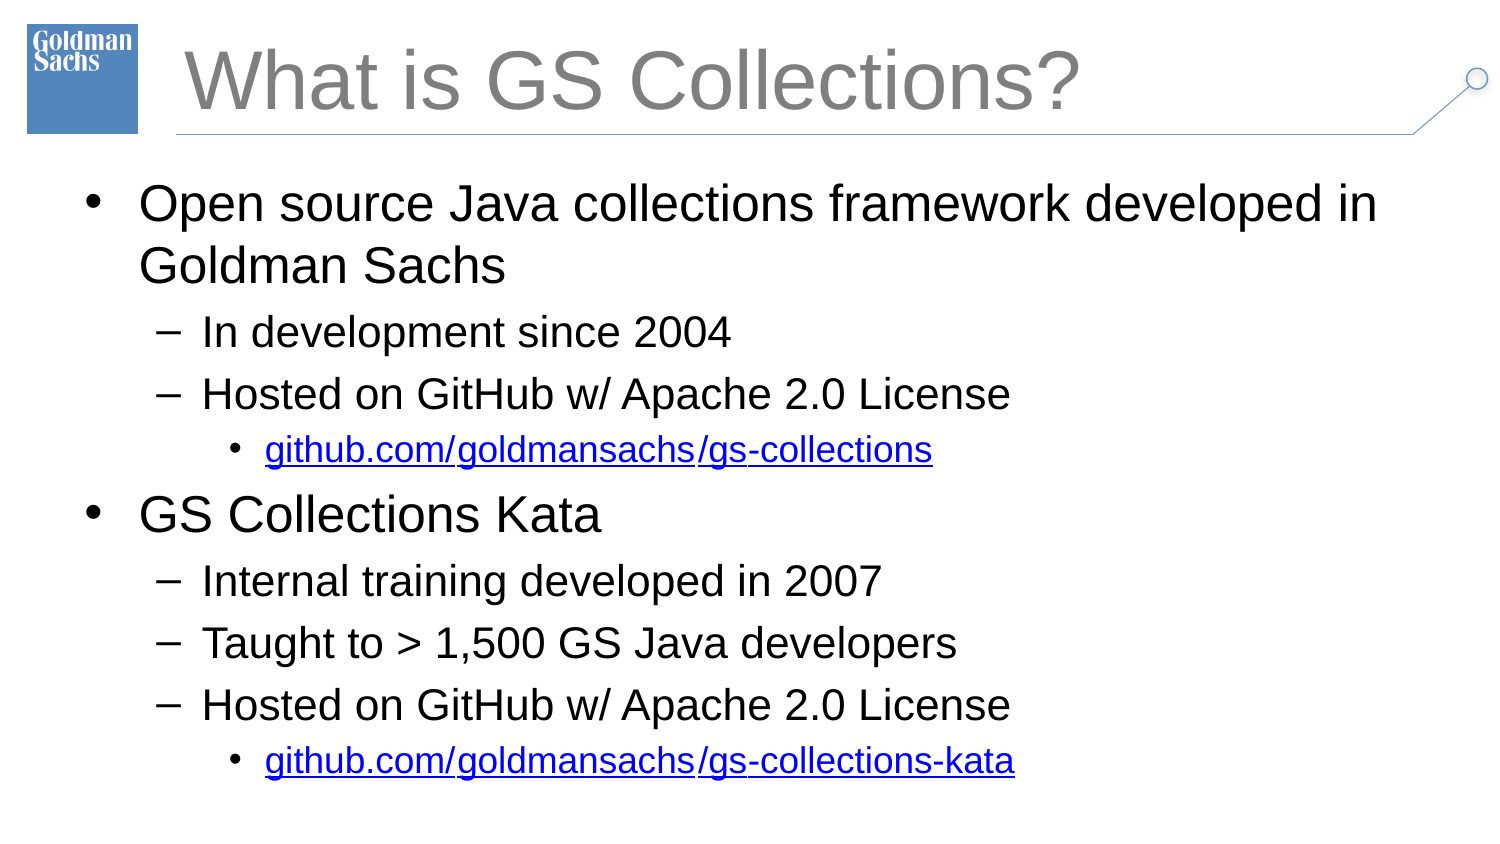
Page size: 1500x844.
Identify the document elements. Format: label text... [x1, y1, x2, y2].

list Open source Java collections framework developed in Goldman Sachs In development since 2004 Hosted on GitHub w/ Apache 2.0 License github.com/goldmansachs/gs-collections GS Collections Kata Internal training developed in 2007 Taught to > 1,500 GS Java developers Hosted on GitHub w/ Apache 2.0 License github.com/goldmansachs/gs-collections-kata [75, 165, 1425, 788]
title What is GS Collections? [174, 21, 1450, 135]
picture [27, 24, 138, 134]
